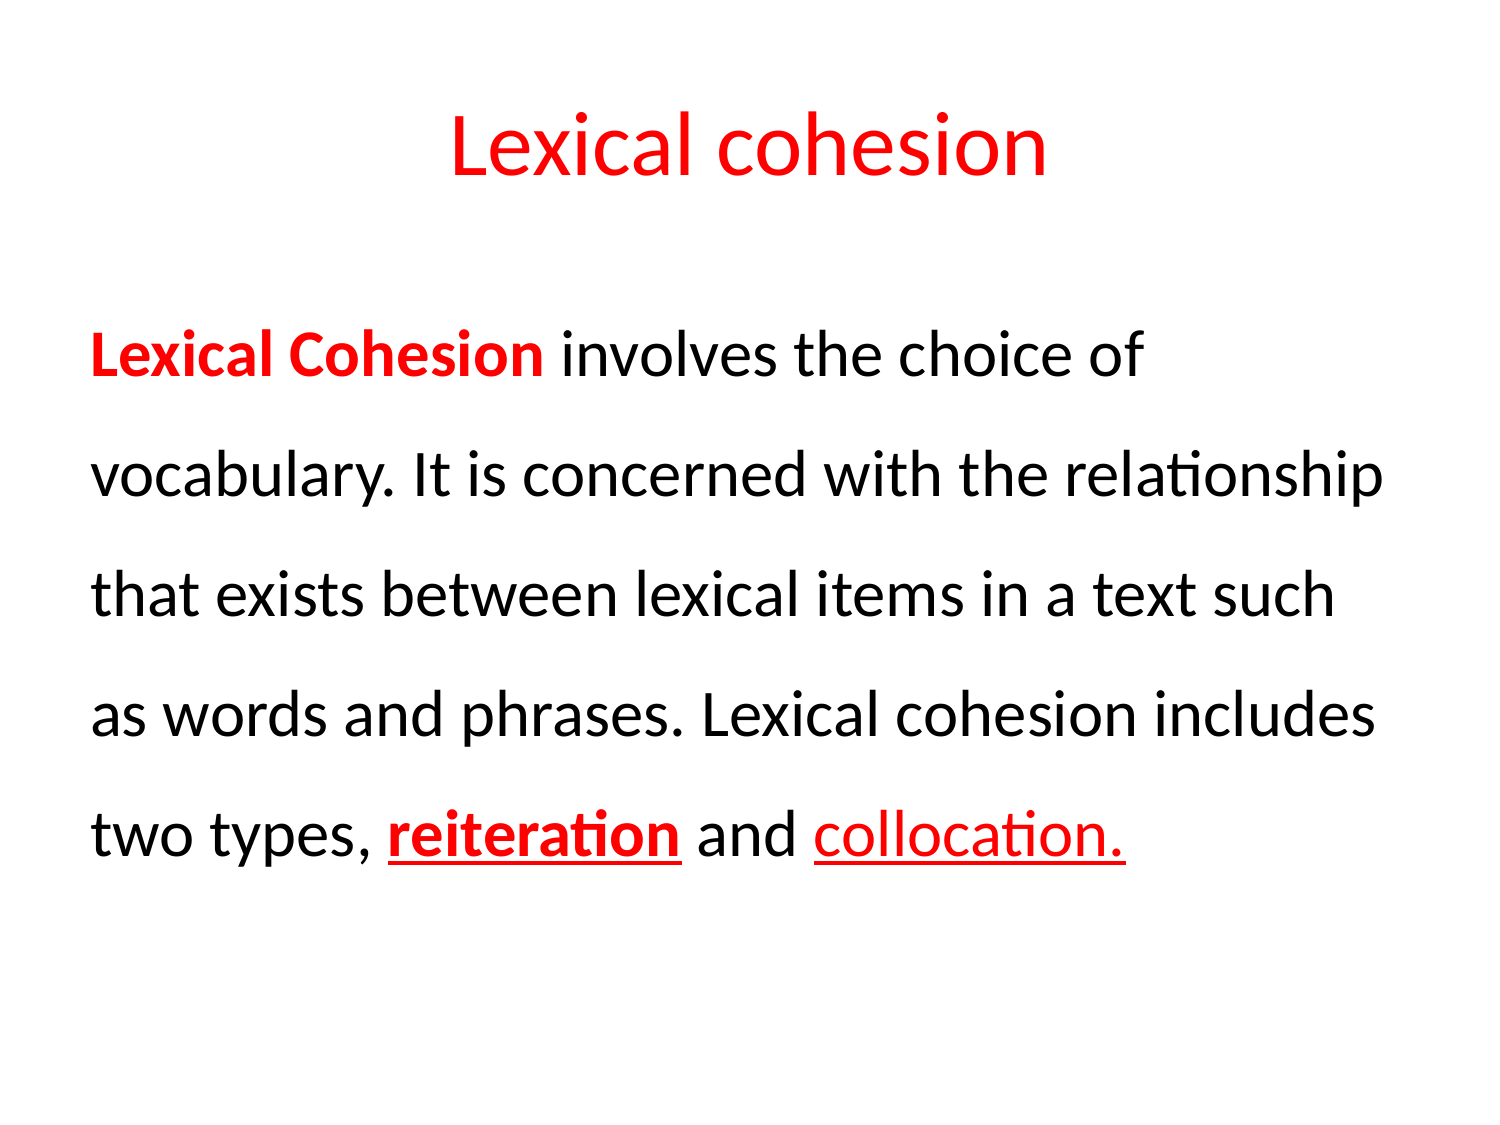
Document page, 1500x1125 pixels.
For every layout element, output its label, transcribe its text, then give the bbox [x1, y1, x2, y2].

list Lexical Cohesion involves the choice of vocabulary. It is concerned with the relationship that exists between lexical items in a text such as words and phrases. Lexical cohesion includes two types, reiteration and collocation. [75, 262, 1425, 1005]
title Lexical cohesion [75, 45, 1425, 233]
